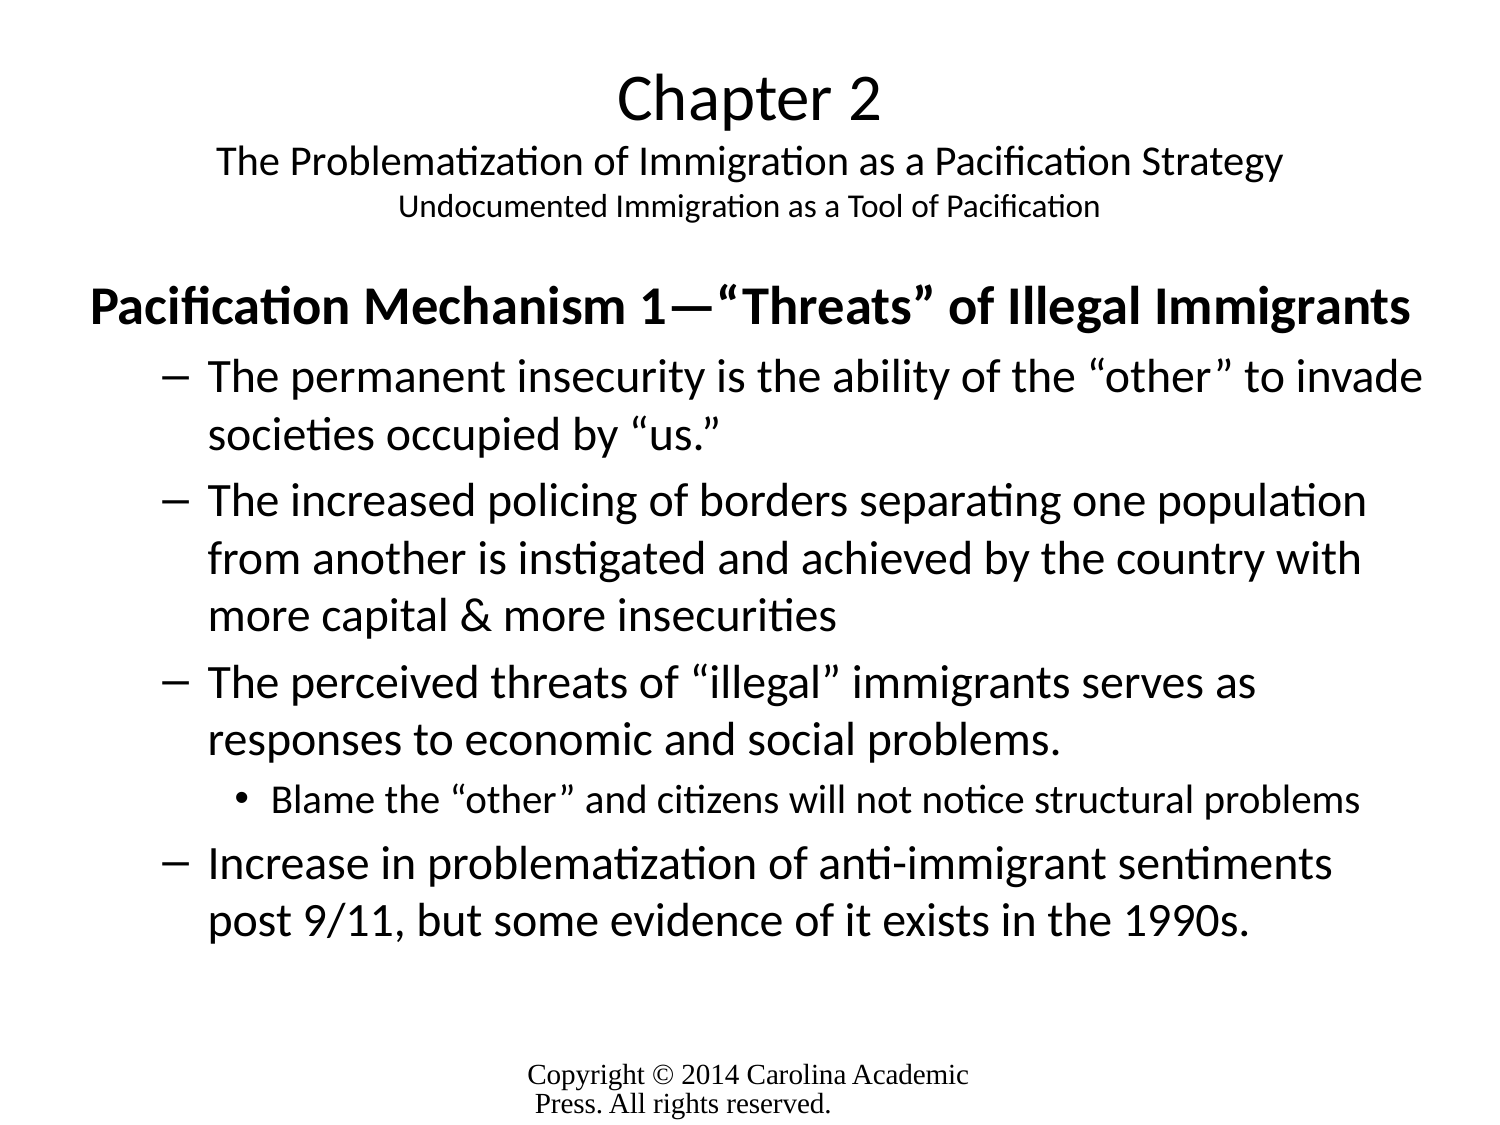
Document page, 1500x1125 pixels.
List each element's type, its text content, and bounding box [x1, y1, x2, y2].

footer Copyright © 2014 Carolina Academic Press. All rights reserved. [512, 1042, 988, 1103]
list Pacification Mechanism 1—“Threats” of Illegal Immigrants The permanent insecurity is the ability of the “other” to invade societies occupied by “us.” The increased policing of borders separating one population from another is instigated and achieved by the country with more capital & more insecurities The perceived threats of “illegal” immigrants serves as responses to economic and social problems. Blame the “other” and citizens will not notice structural problems Increase in problematization of anti-immigrant sentiments post 9/11, but some evidence of it exists in the 1990s. [75, 262, 1442, 1005]
title Chapter 2 The Problematization of Immigration as a Pacification Strategy Undocumented Immigration as a Tool of Pacification [75, 45, 1425, 233]
